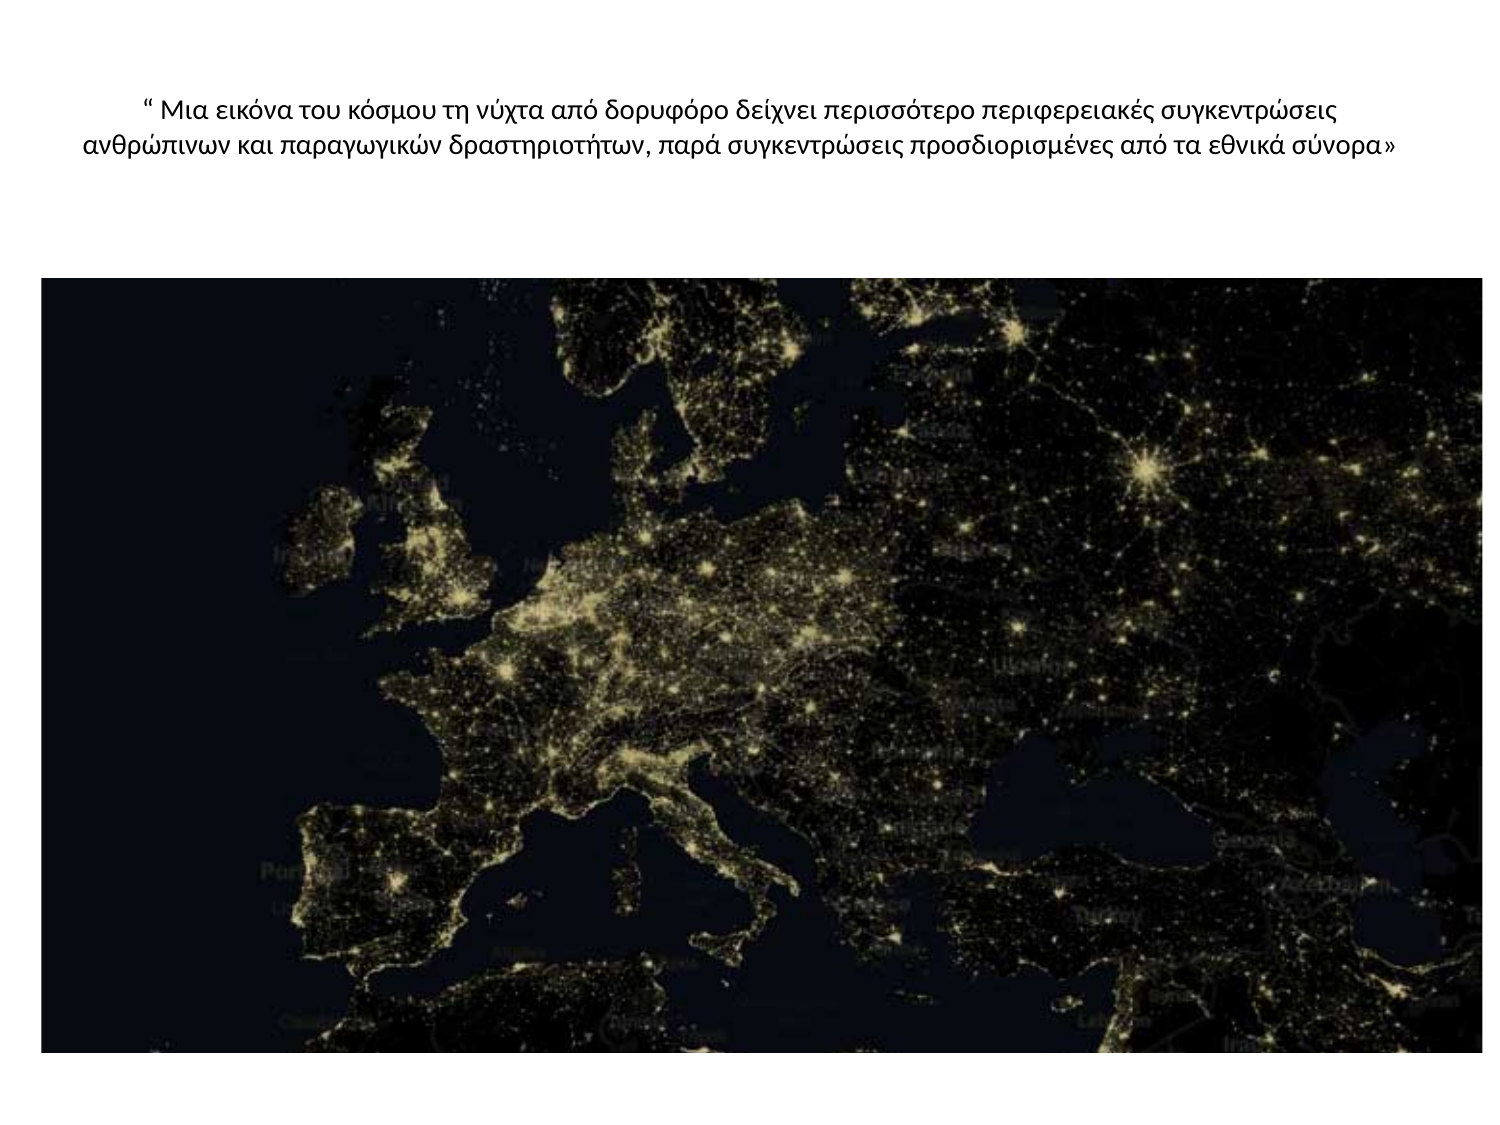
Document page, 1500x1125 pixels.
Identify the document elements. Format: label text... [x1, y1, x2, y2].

title “ Μια εικόνα του κόσμου τη νύχτα από δορυφόρο δείχνει περισσότερο περιφερειακές συγκεντρώσεις ανθρώπινων και παραγωγικών δραστηριοτήτων, παρά συγκεντρώσεις προσδιορισμένες από τα εθνικά σύνορα» [64, 66, 1415, 254]
picture [41, 278, 1483, 1053]
